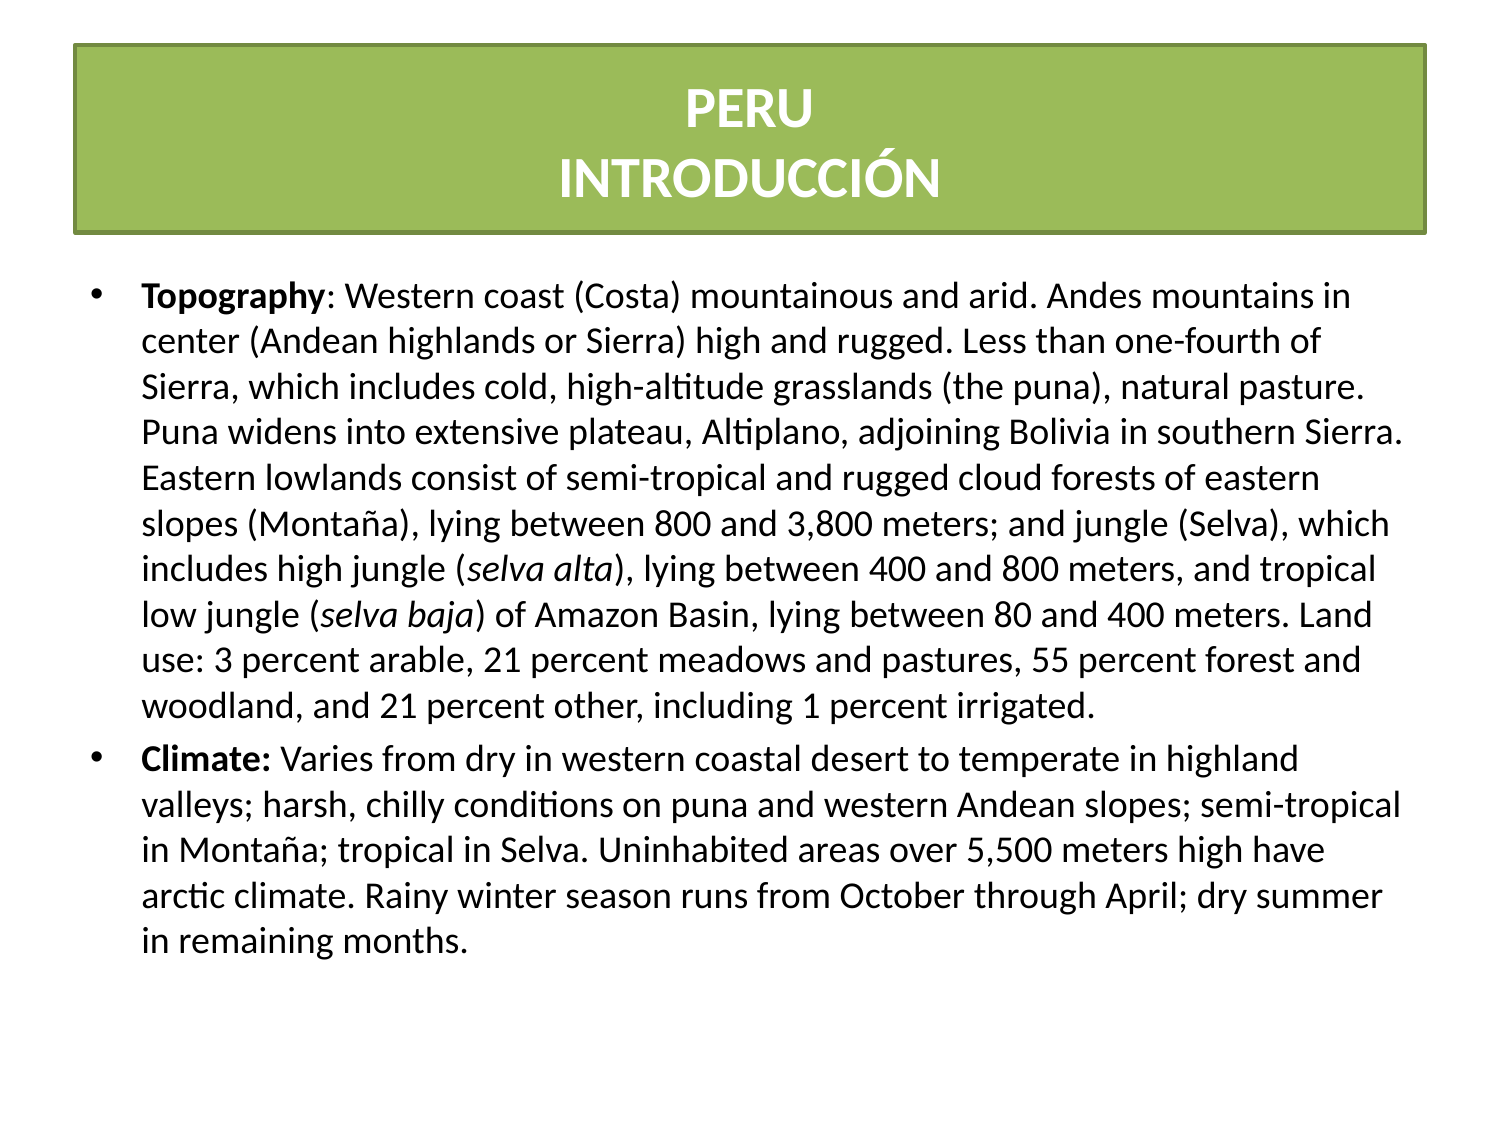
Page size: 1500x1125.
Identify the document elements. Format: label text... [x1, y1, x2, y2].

list Topography: Western coast (Costa) mountainous and arid. Andes mountains in center (Andean highlands or Sierra) high and rugged. Less than one-fourth of Sierra, which includes cold, high-altitude grasslands (the puna), natural pasture. Puna widens into extensive plateau, Altiplano, adjoining Bolivia in southern Sierra. Eastern lowlands consist of semi-tropical and rugged cloud forests of eastern slopes (Montaña), lying between 800 and 3,800 meters; and jungle (Selva), which includes high jungle (selva alta), lying between 400 and 800 meters, and tropical low jungle (selva baja) of Amazon Basin, lying between 80 and 400 meters. Land use: 3 percent arable, 21 percent meadows and pastures, 55 percent forest and woodland, and 21 percent other, including 1 percent irrigated. Climate: Varies from dry in western coastal desert to temperate in highland valleys; harsh, chilly conditions on puna and western Andean slopes; semi-tropical in Montaña; tropical in Selva. Uninhabited areas over 5,500 meters high have arctic climate. Rainy winter season runs from October through April; dry summer in remaining months. [75, 262, 1425, 1005]
title PERU INTRODUCCIÓN [73, 43, 1427, 235]
